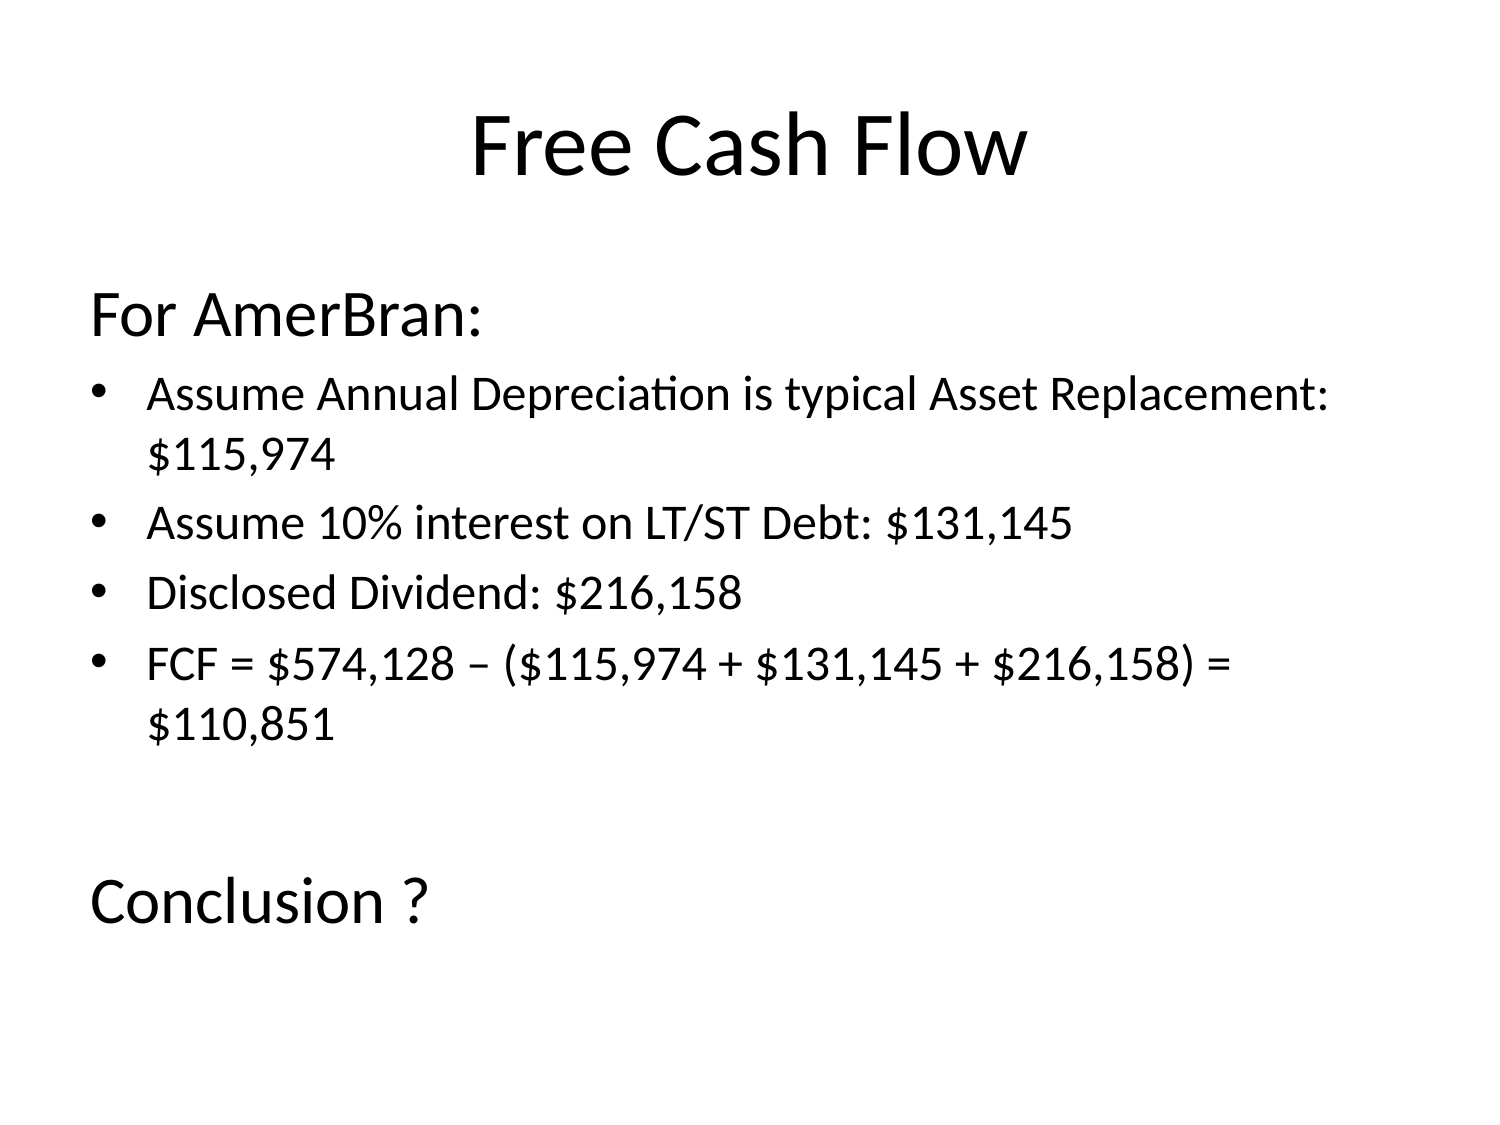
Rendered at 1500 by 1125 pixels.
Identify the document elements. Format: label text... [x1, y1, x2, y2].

title Free Cash Flow [75, 45, 1425, 233]
list For AmerBran: Assume Annual Depreciation is typical Asset Replacement: $115,974 Assume 10% interest on LT/ST Debt: $131,145 Disclosed Dividend: $216,158 FCF = $574,128 – ($115,974 + $131,145 + $216,158) = $110,851 Conclusion ? [75, 262, 1438, 1005]
